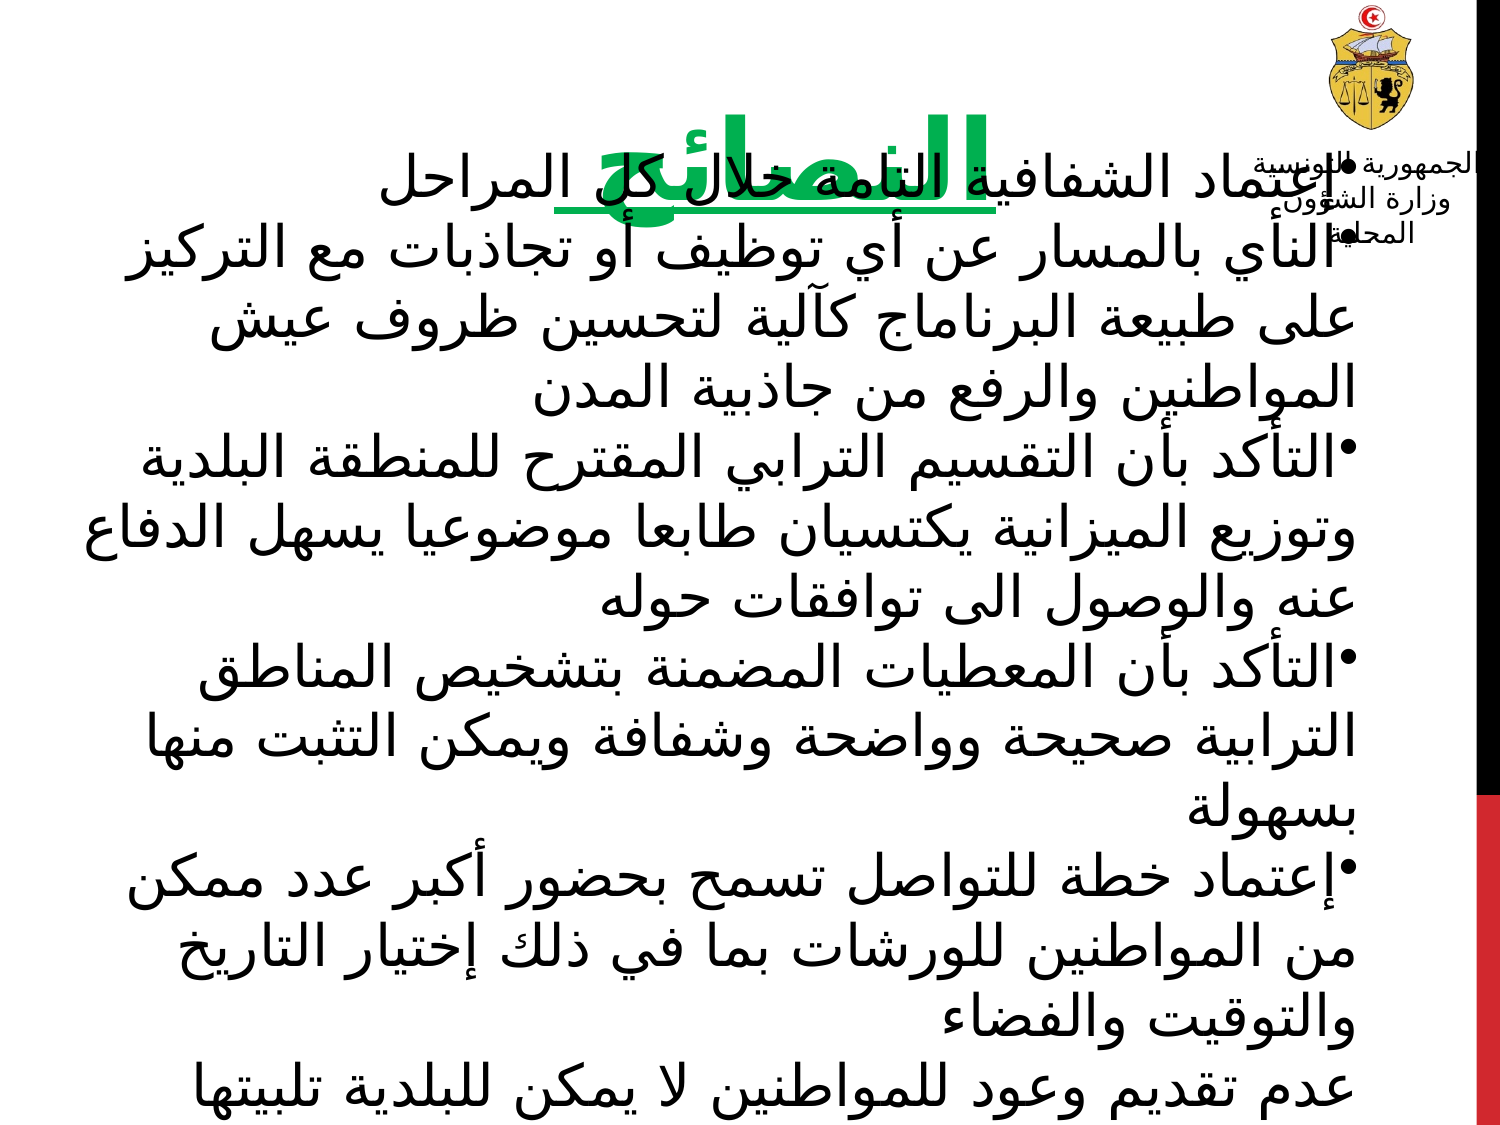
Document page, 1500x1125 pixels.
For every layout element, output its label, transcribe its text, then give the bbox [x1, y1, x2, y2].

text_box النصائح [462, 80, 1089, 131]
picture [1317, 0, 1423, 138]
text_box إعتماد الشفافية التامة خلال كل المراحل النأي بالمسار عن أي توظيف أو تجاذبات مع التركيز على طبيعة البرناماج كآلية لتحسين ظروف عيش المواطنين والرفع من جاذبية المدن التأكد بأن التقسيم الترابي المقترح للمنطقة البلدية وتوزيع الميزانية يكتسيان طابعا موضوعيا يسهل الدفاع عنه والوصول الى توافقات حوله التأكد بأن المعطيات المضمنة بتشخيص المناطق الترابية صحيحة وواضحة وشفافة ويمكن التثبت منها بسهولة إعتماد خطة للتواصل تسمح بحضور أكبر عدد ممكن من المواطنين للورشات بما في ذلك إختيار التاريخ والتوقيت والفضاء عدم تقديم وعود للمواطنين لا يمكن للبلدية تلبيتها لاحقا . [63, 131, 1374, 1125]
text_box الجمهورية التونسية وزارة الشؤون المحلية [1374, 137, 1497, 257]
